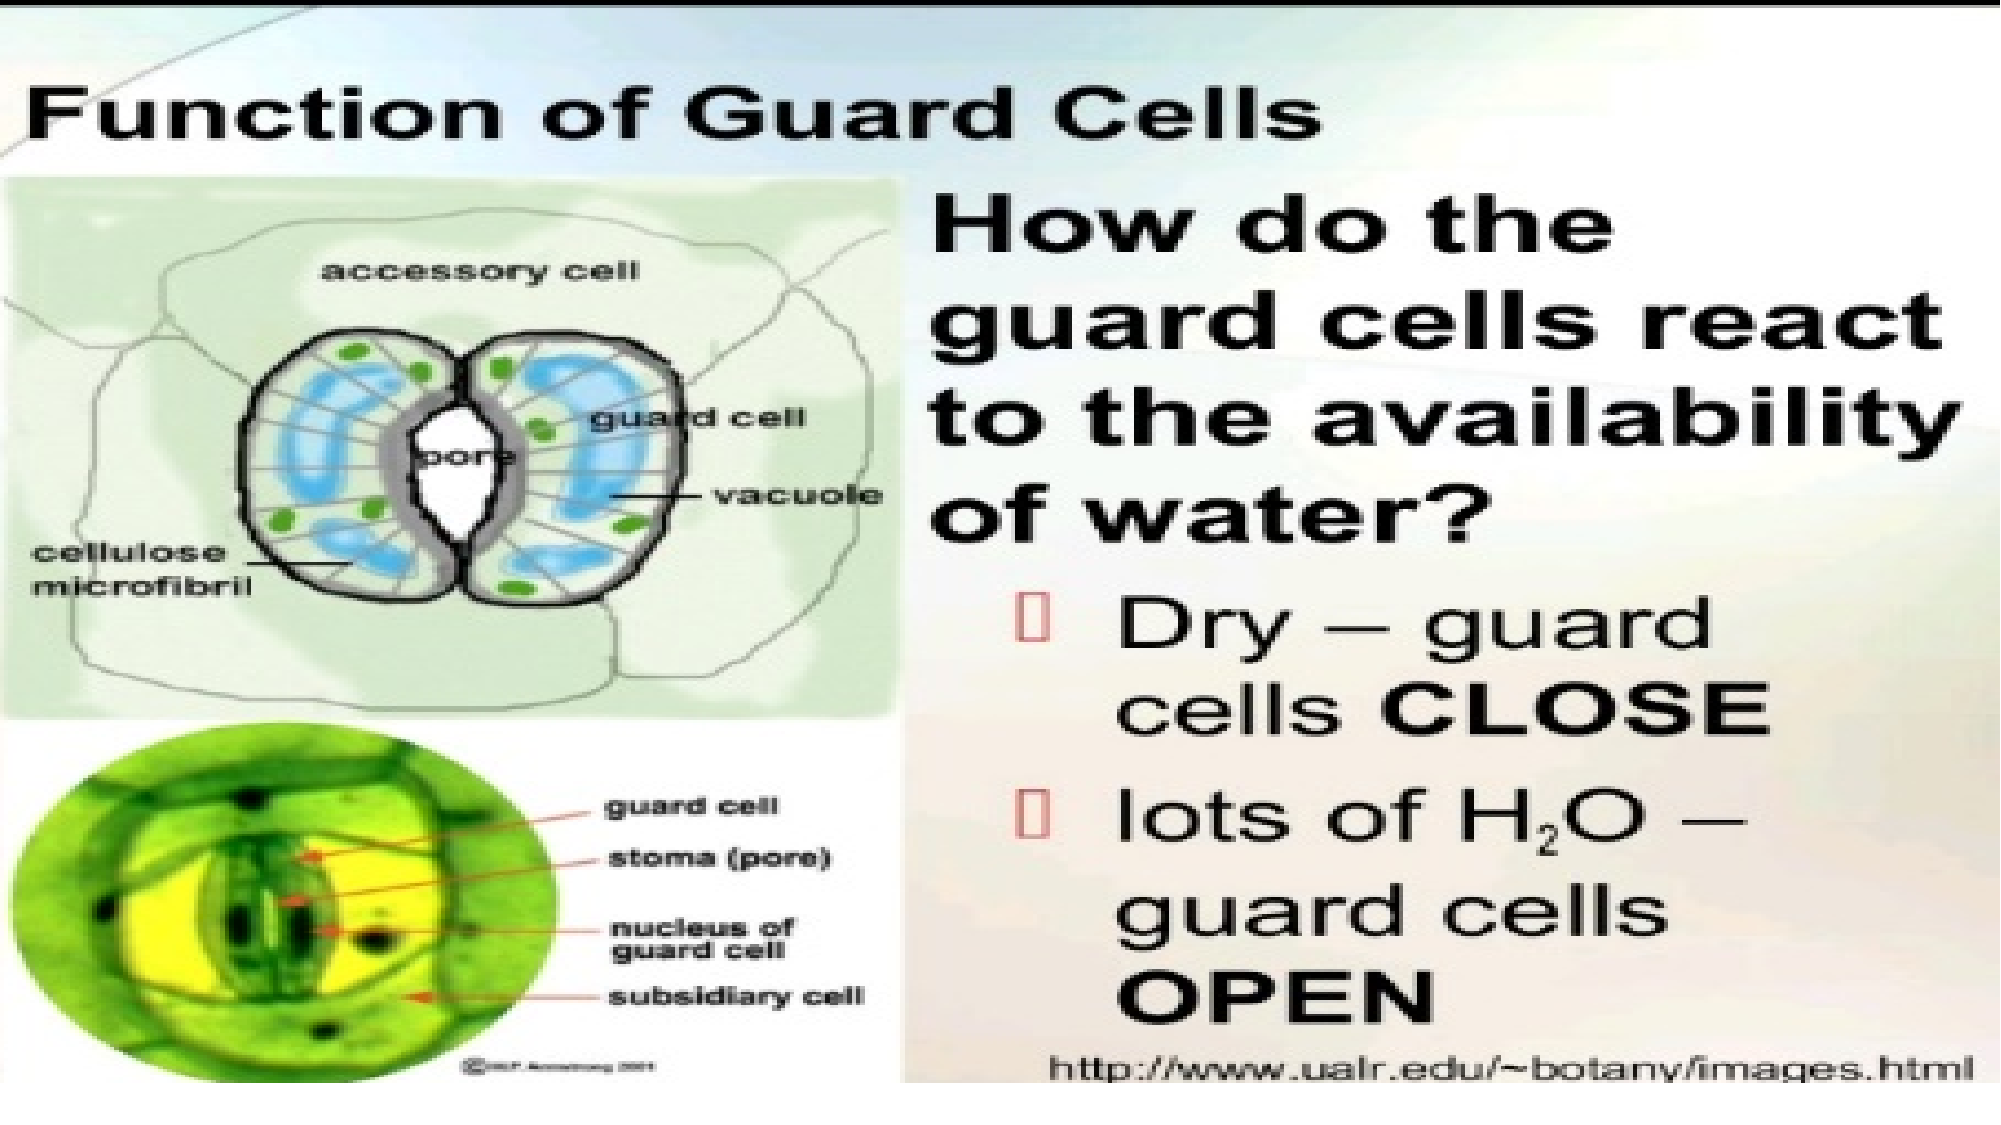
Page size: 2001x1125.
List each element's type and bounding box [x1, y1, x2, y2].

list [0, 0, 2000, 1083]
